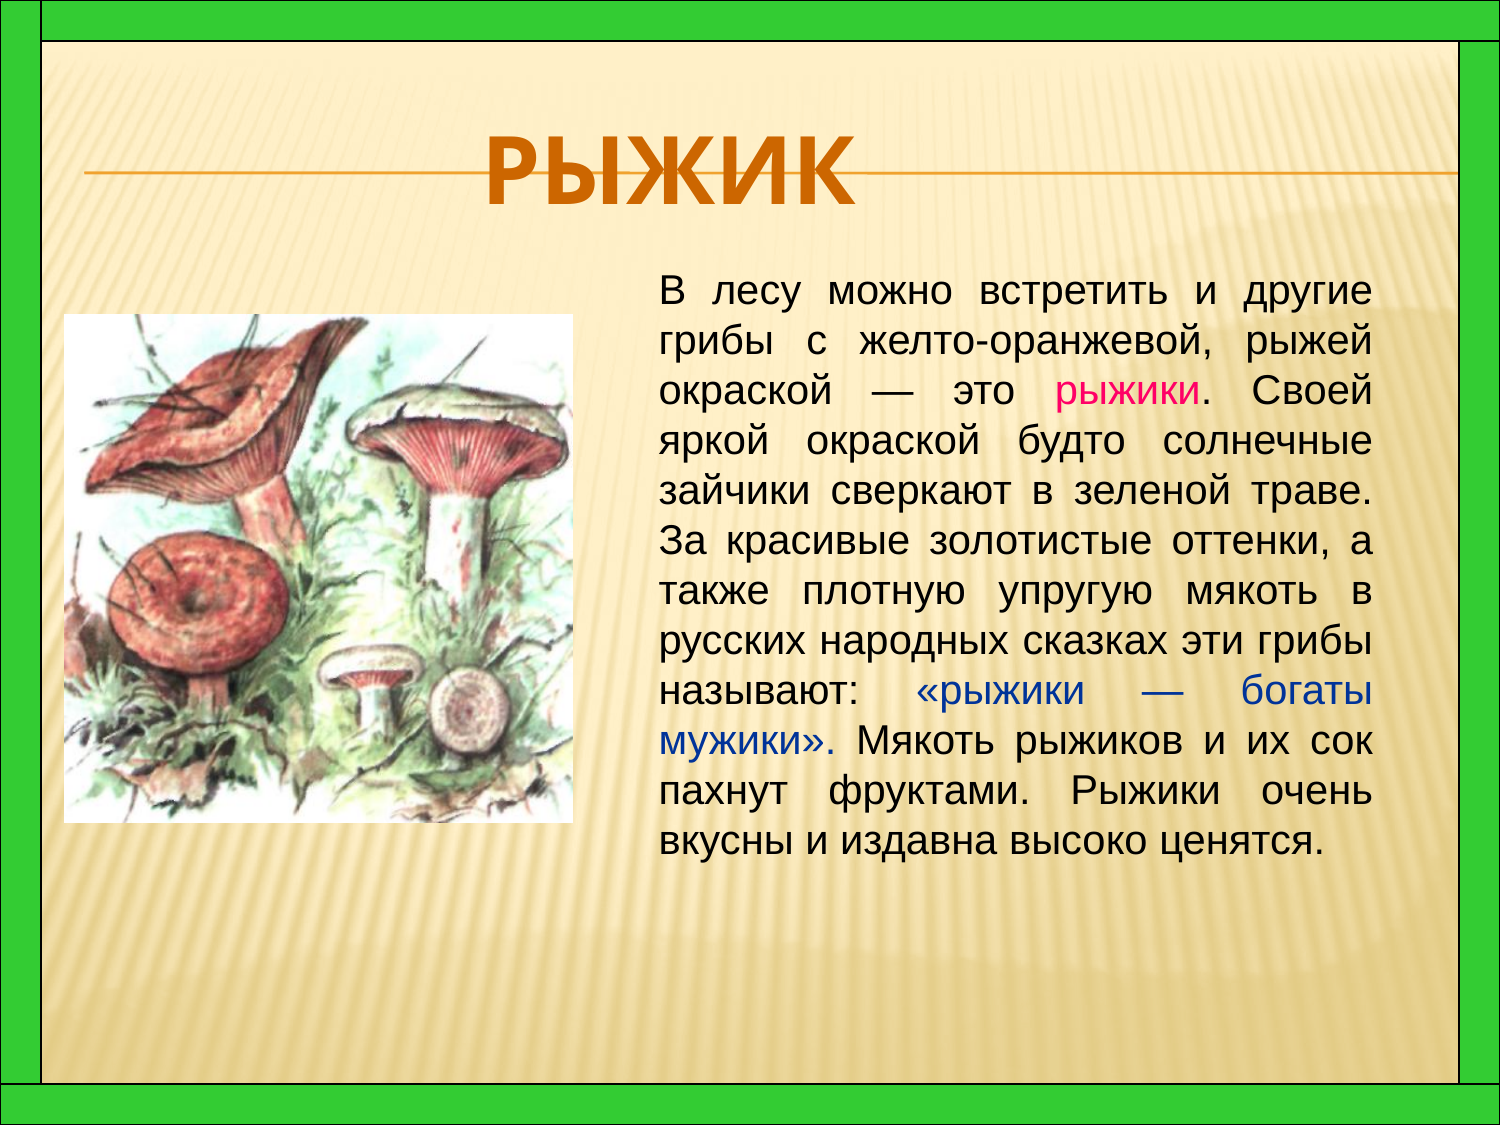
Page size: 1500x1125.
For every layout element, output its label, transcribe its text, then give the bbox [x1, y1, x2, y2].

text_box В лесу можно встретить и другие грибы с желто-оранжевой, рыжей окраской — это рыжики. Своей яркой окраской будто солнечные зайчики сверкают в зеленой траве. За красивые золотистые оттенки, а также плотную упругую мякоть в русских народных сказках эти грибы называют: «рыжики — богаты мужики». Мякоть рыжиков и их сок пахнут фруктами. Рыжики очень вкусны и издавна высоко ценятся. [643, 255, 1388, 871]
title Рыжик [466, 101, 941, 233]
text_box [0, 0, 42, 1083]
text_box [0, 1083, 1500, 1125]
text_box [1458, 42, 1500, 1083]
picture [64, 314, 574, 823]
text_box [42, 0, 1500, 42]
